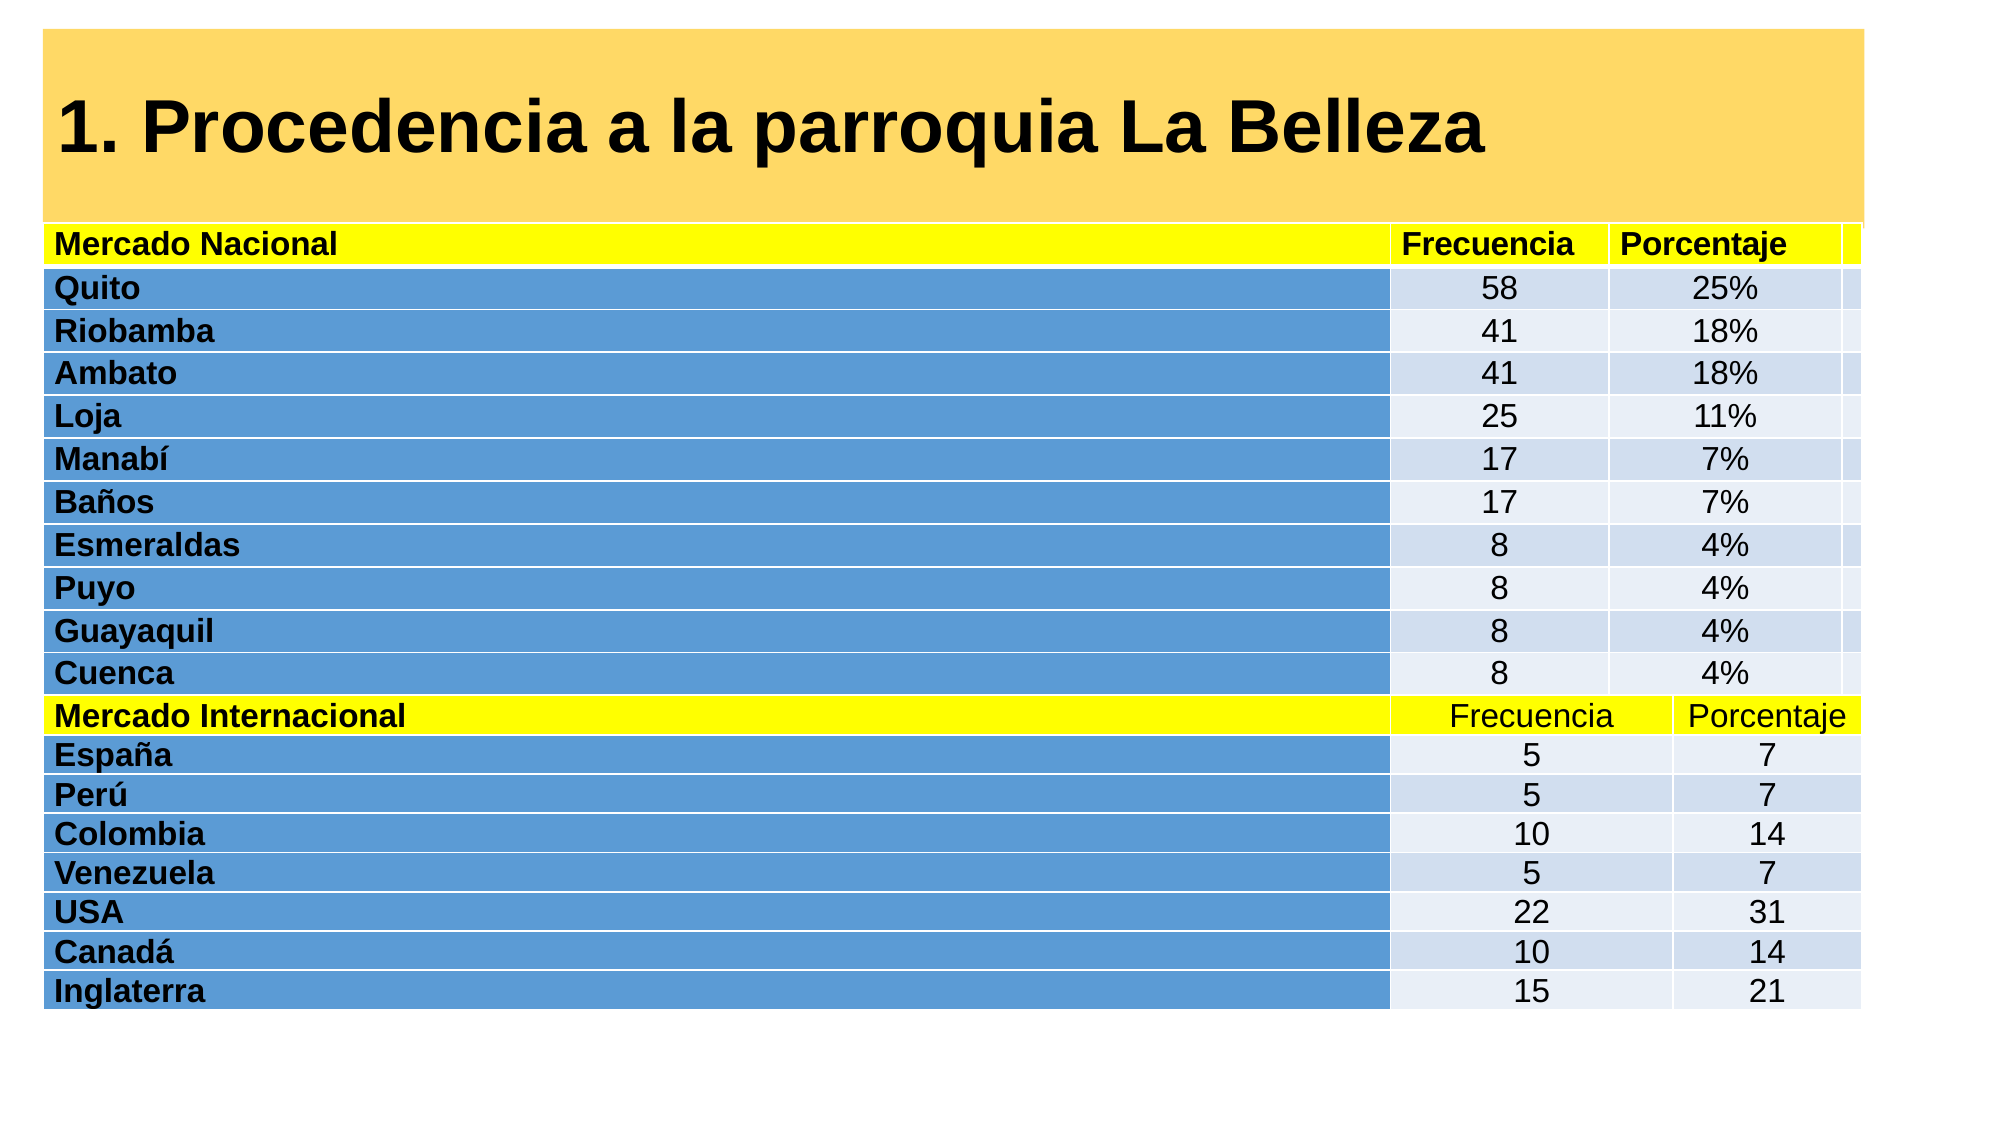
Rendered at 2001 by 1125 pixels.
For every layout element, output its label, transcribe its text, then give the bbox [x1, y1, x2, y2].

table_cell 7 [1674, 736, 1861, 773]
table_header Porcentaje [1610, 224, 1841, 264]
table_cell 58 [1391, 269, 1608, 309]
table_cell Perú [44, 775, 1390, 812]
table_cell 10 [1391, 932, 1672, 969]
table_cell 4% [1610, 525, 1841, 566]
table_cell Inglaterra [44, 971, 1390, 1009]
table_cell 14 [1674, 814, 1861, 852]
table_cell Venezuela [44, 853, 1390, 891]
table_cell 7 [1674, 775, 1861, 812]
table_cell Mercado Internacional [44, 696, 1390, 734]
table_cell [1843, 482, 1861, 523]
table_cell 4% [1610, 611, 1841, 652]
table_cell 5 [1391, 853, 1672, 891]
table_cell 15 [1391, 971, 1672, 1009]
table_cell Colombia [44, 814, 1390, 852]
table_cell Ambato [44, 353, 1390, 394]
table_cell [1843, 525, 1861, 566]
table_cell 8 [1391, 653, 1608, 694]
table_cell Quito [44, 269, 1390, 309]
table_cell Cuenca [44, 653, 1390, 694]
table_cell [1843, 396, 1861, 437]
title 1. Procedencia a la parroquia La Belleza [42, 28, 1865, 229]
table_cell 10 [1391, 814, 1672, 852]
table_cell [1843, 653, 1861, 694]
table_cell [1843, 353, 1861, 394]
table_header Frecuencia [1391, 224, 1608, 264]
table_cell [1843, 568, 1861, 609]
table_cell 4% [1610, 568, 1841, 609]
table_cell 4% [1610, 653, 1841, 694]
table_cell USA [44, 893, 1390, 930]
table_cell Loja [44, 396, 1390, 437]
table_cell 5 [1391, 775, 1672, 812]
table_cell 18% [1610, 310, 1841, 351]
table_cell [1843, 611, 1861, 652]
table_cell 21 [1674, 971, 1861, 1009]
table_cell Riobamba [44, 310, 1390, 351]
table_cell 25% [1610, 269, 1841, 309]
table_cell 7% [1610, 439, 1841, 480]
table_cell 5 [1391, 736, 1672, 773]
table_cell Canadá [44, 932, 1390, 969]
table_cell 25 [1391, 396, 1608, 437]
table_cell [1843, 439, 1861, 480]
table_cell 41 [1391, 353, 1608, 394]
table_cell 31 [1674, 893, 1861, 930]
table_cell 8 [1391, 568, 1608, 609]
table_cell 14 [1674, 932, 1861, 969]
table_cell España [44, 736, 1390, 773]
table_cell [1843, 310, 1861, 351]
table_header Mercado Nacional [44, 224, 1390, 264]
table_cell Manabí [44, 439, 1390, 480]
table_cell Porcentaje [1674, 696, 1861, 734]
table_cell Baños [44, 482, 1390, 523]
table_cell 11% [1610, 396, 1841, 437]
table_cell Frecuencia [1391, 696, 1672, 734]
table_cell 41 [1391, 310, 1608, 351]
table_cell Esmeraldas [44, 525, 1390, 566]
table_cell 18% [1610, 353, 1841, 394]
table_cell 17 [1391, 482, 1608, 523]
table_cell 22 [1391, 893, 1672, 930]
table_cell 17 [1391, 439, 1608, 480]
table_cell Guayaquil [44, 611, 1390, 652]
table_cell 8 [1391, 525, 1608, 566]
table_cell [1843, 269, 1861, 309]
table_cell 7% [1610, 482, 1841, 523]
table_cell Puyo [44, 568, 1390, 609]
table_cell 8 [1391, 611, 1608, 652]
table_cell 7 [1674, 853, 1861, 891]
table_header [1843, 224, 1861, 264]
